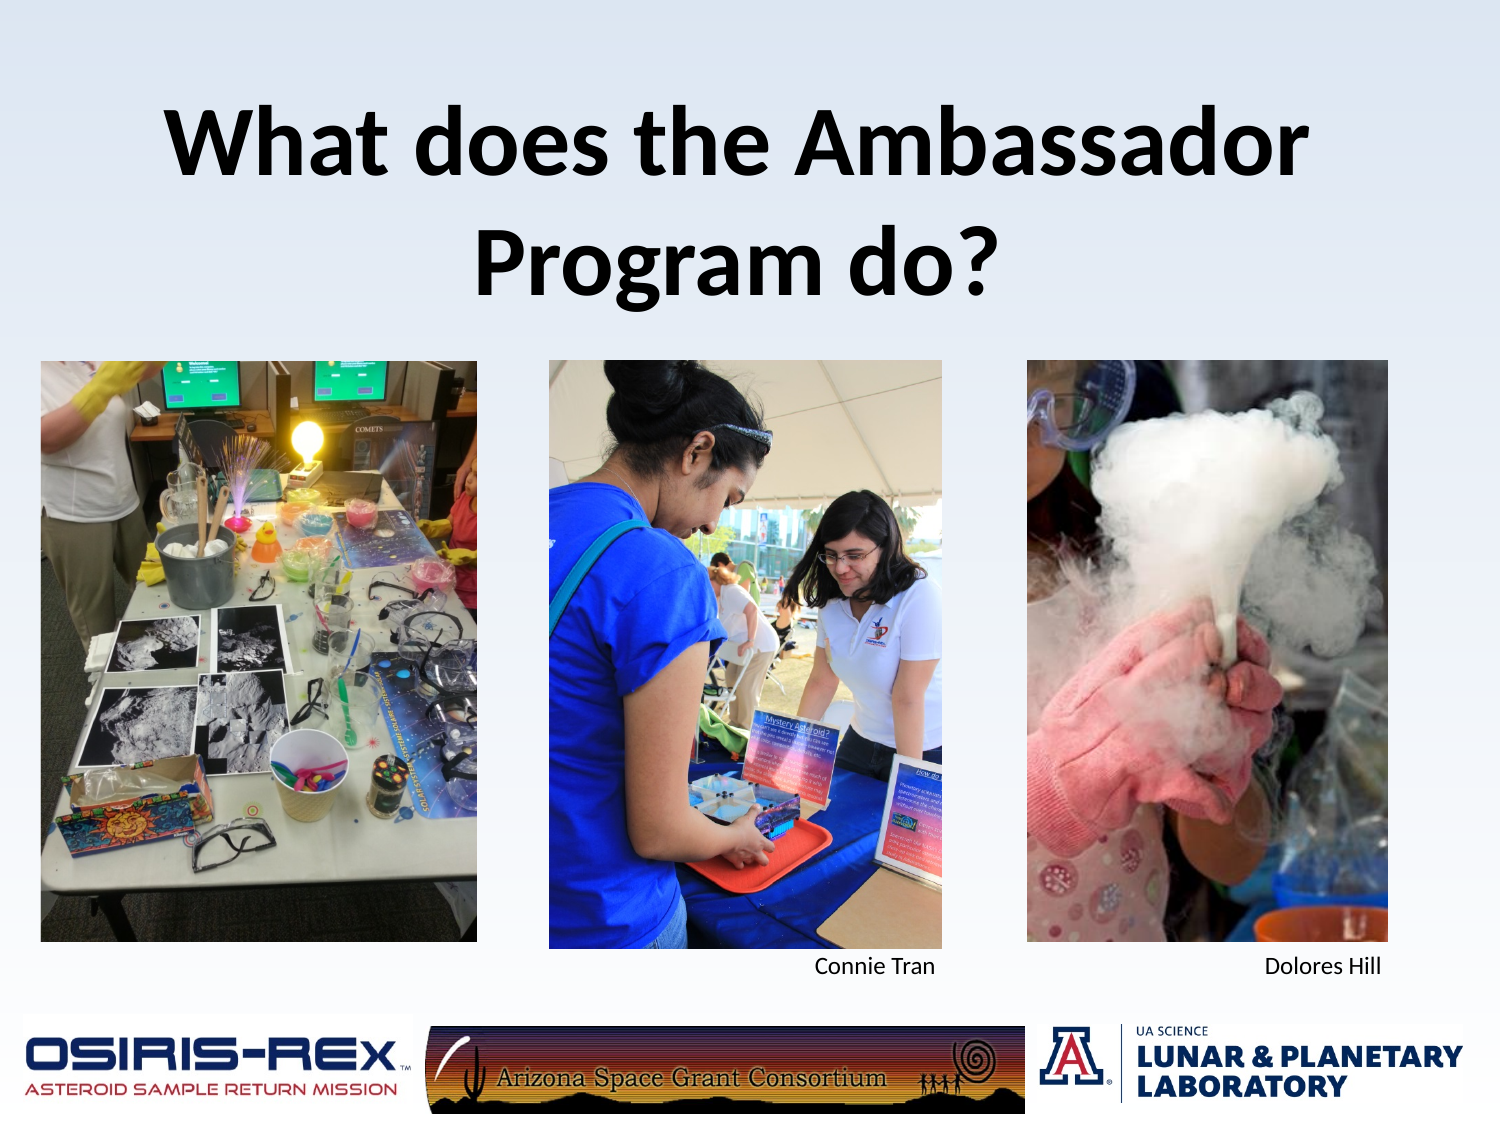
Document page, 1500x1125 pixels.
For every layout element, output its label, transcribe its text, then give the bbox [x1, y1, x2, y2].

title What does the Ambassador Program do? [87, 75, 1388, 317]
picture [0, 360, 942, 949]
picture [424, 1026, 1026, 1114]
text_box Connie Tran [800, 941, 988, 987]
text_box Dolores Hill [1250, 941, 1438, 987]
picture [1026, 360, 1388, 942]
picture [23, 1014, 413, 1113]
picture [1037, 1023, 1463, 1104]
